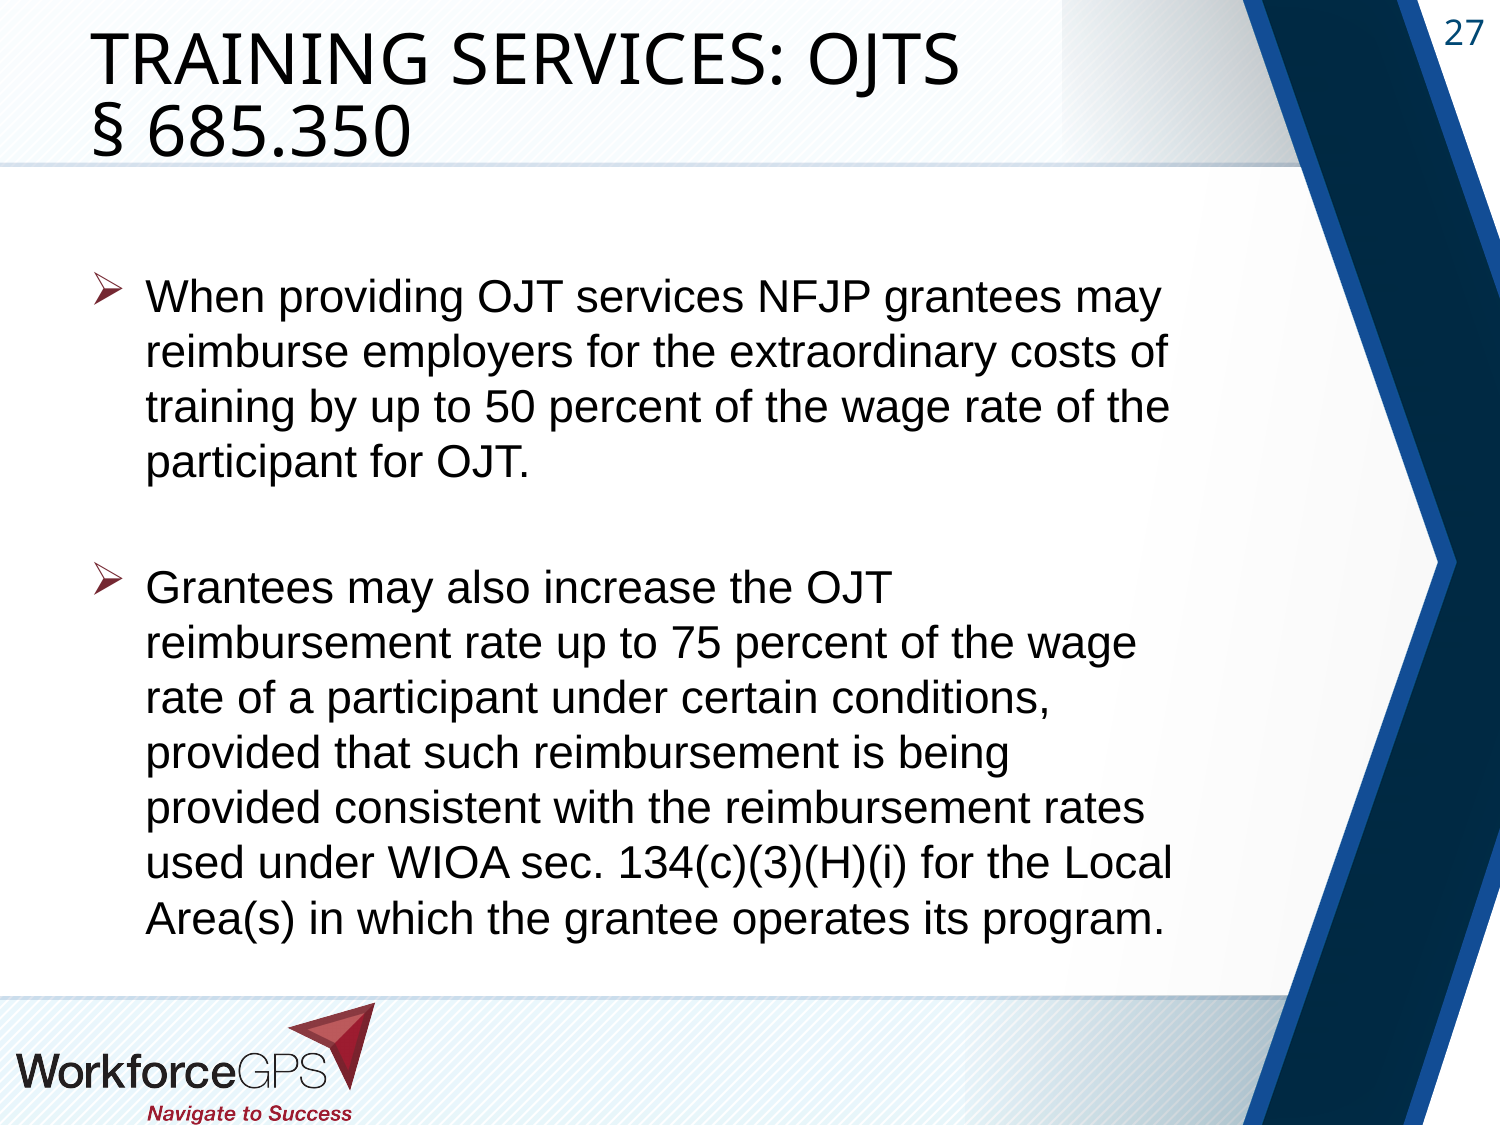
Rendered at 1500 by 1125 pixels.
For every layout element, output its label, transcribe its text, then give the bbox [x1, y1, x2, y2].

picture [12, 1001, 379, 1125]
title Training Services: OJTs § 685.350 [75, 35, 1209, 163]
list When providing OJT services NFJP grantees may reimburse employers for the extraordinary costs of training by up to 50 percent of the wage rate of the participant for OJT. Grantees may also increase the OJT reimbursement rate up to 75 percent of the wage rate of a participant under certain conditions, provided that such reimbursement is being provided consistent with the reimbursement rates used under WIOA sec. 134(c)(3)(H)(i) for the Local Area(s) in which the grantee operates its program. [75, 198, 1209, 962]
picture [1230, 0, 1500, 1125]
